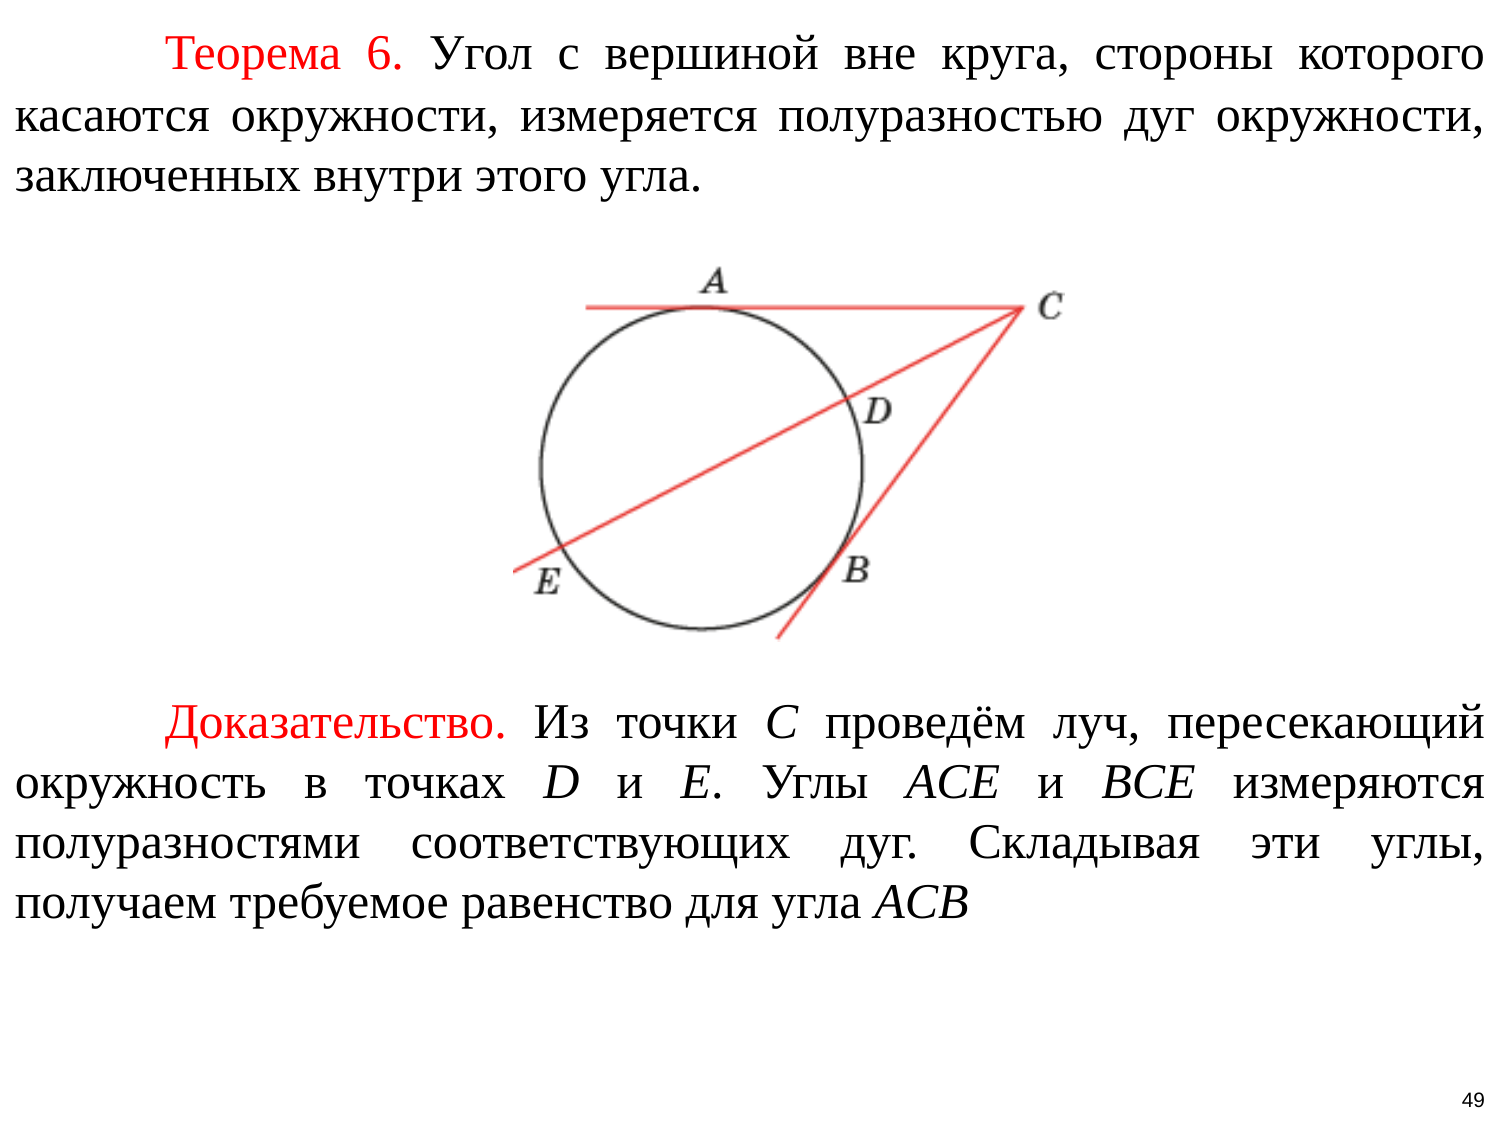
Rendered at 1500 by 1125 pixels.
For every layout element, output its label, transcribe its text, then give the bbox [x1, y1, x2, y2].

text_box Теорема 6. Угол с вершиной вне круга, стороны которого касаются окружности, измеряется полуразностью дуг окружности, заключенных внутри этого угла. [0, 3, 1500, 209]
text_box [0, 262, 1500, 940]
text_box 49 [1417, 1079, 1500, 1125]
